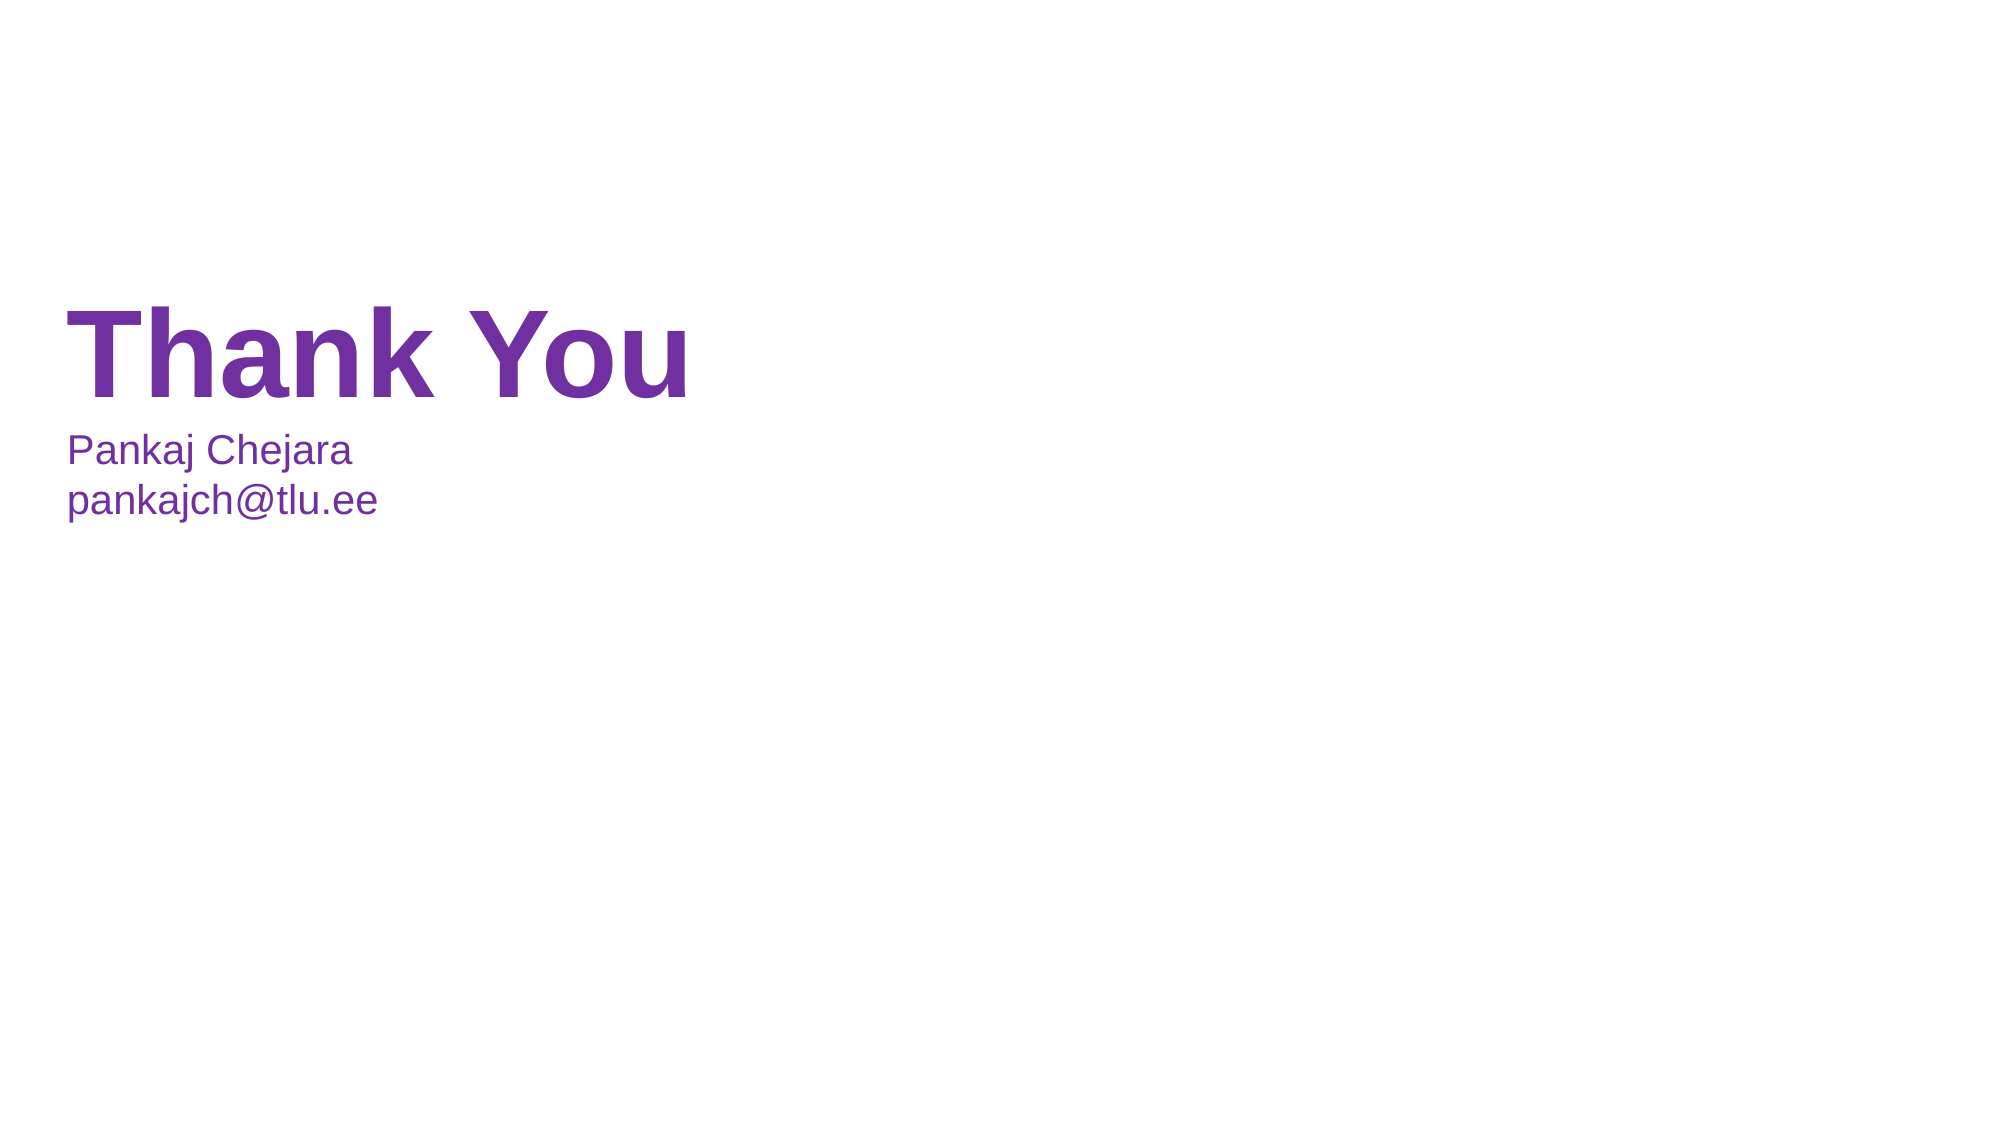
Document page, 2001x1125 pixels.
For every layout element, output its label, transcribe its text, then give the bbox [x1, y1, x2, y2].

text_box Thank You Pankaj Chejara pankajch@tlu.ee [52, 265, 874, 531]
